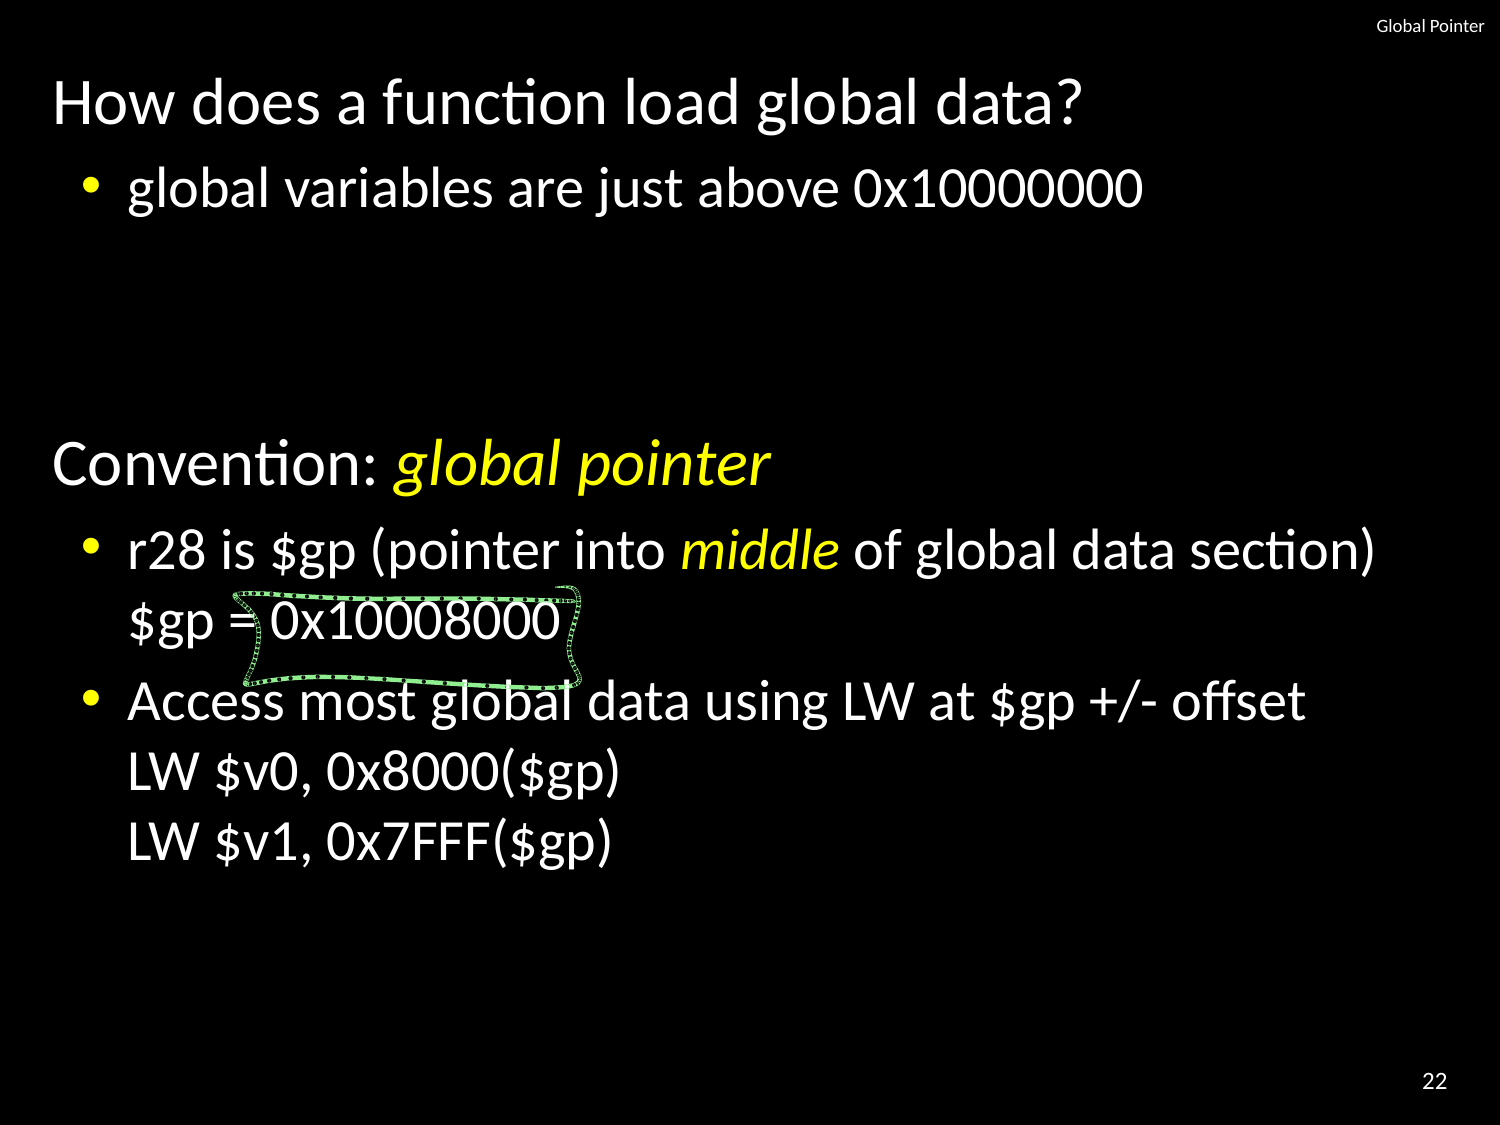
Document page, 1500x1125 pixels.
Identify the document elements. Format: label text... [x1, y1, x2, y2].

title Global Pointer [924, 0, 1500, 50]
list How does a function load global data? global variables are just above 0x10000000 Convention: global pointer r28 is $gp (pointer into middle of global data section) $gp = 0x10008000 Access most global data using LW at $gp +/- offset LW $v0, 0x8000($gp) LW $v1, 0x7FFF($gp) [37, 50, 1463, 1063]
picture [226, 579, 588, 697]
